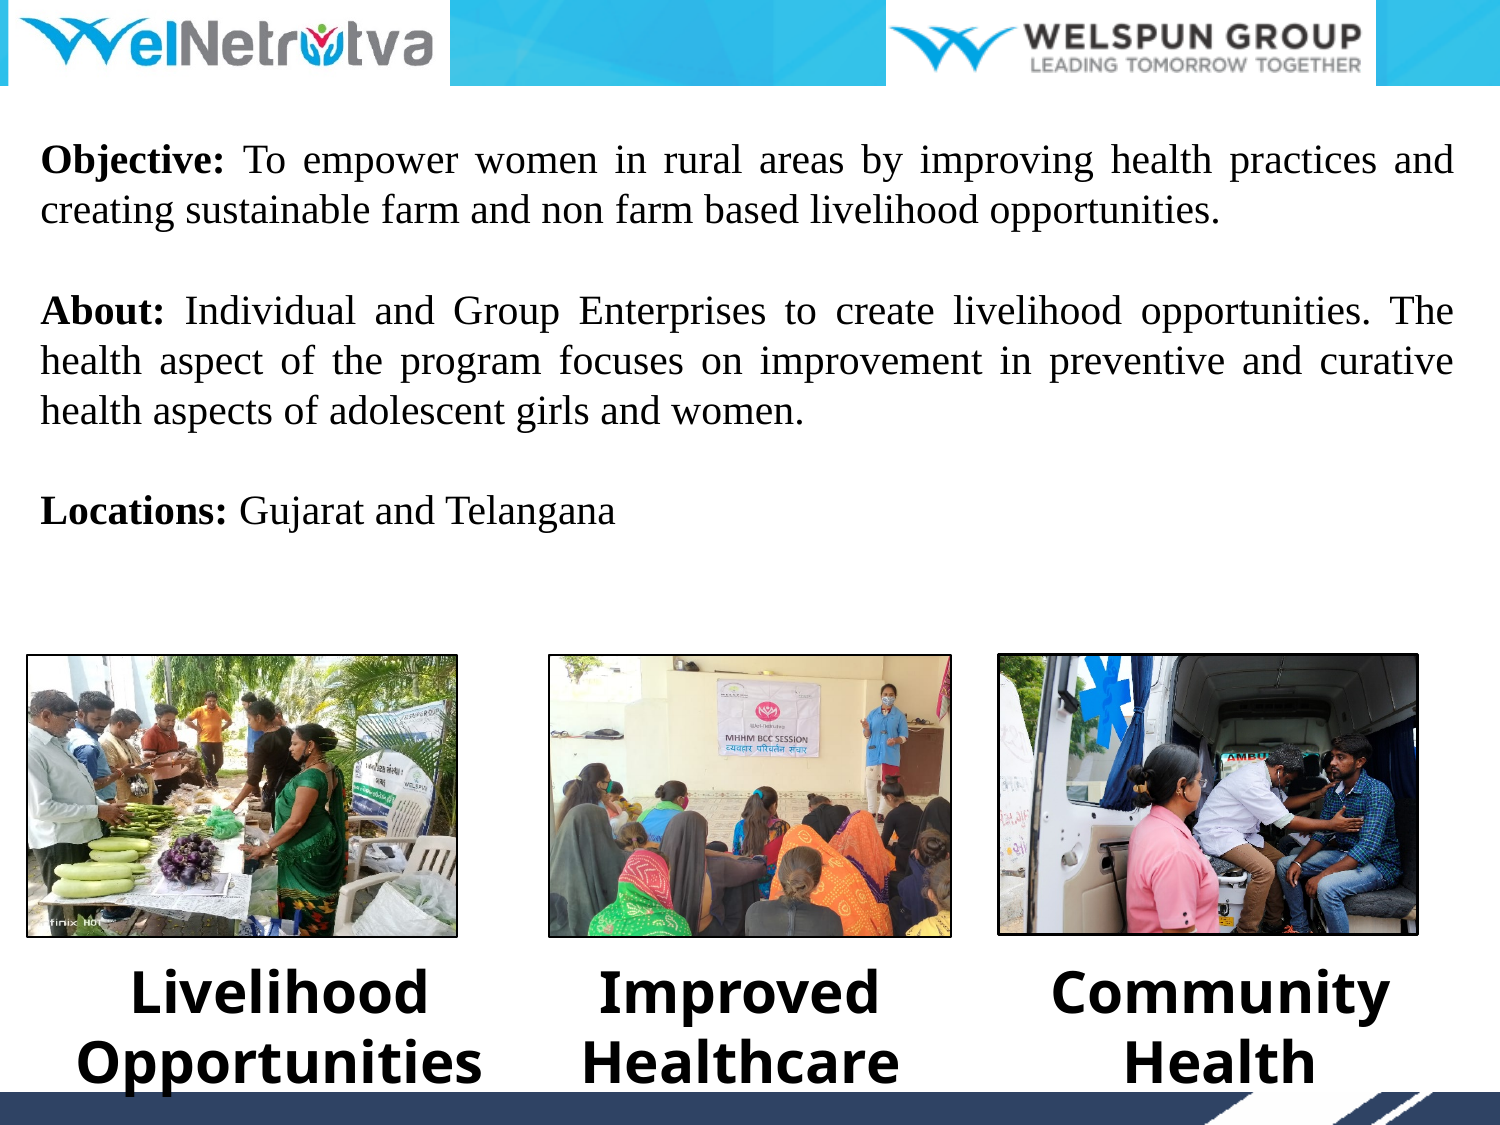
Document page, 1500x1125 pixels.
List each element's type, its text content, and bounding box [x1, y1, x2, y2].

text_box Livelihood Opportunities [59, 947, 500, 1103]
picture [999, 655, 1416, 933]
picture [27, 655, 456, 937]
picture [0, 1092, 1500, 1125]
text_box Improved Healthcare [520, 947, 961, 1103]
picture [549, 655, 951, 937]
text_box Community Health [999, 947, 1441, 1103]
picture [0, 0, 1375, 95]
picture [1376, 0, 1500, 86]
text_box Objective: To empower women in rural areas by improving health practices and creating sustainable farm and non farm based livelihood opportunities. About: Individual and Group Enterprises to create livelihood opportunities. The health aspect of the program focuses on improvement in preventive and curative health aspects of adolescent girls and women. Locations: Gujarat and Telangana [25, 124, 1471, 540]
